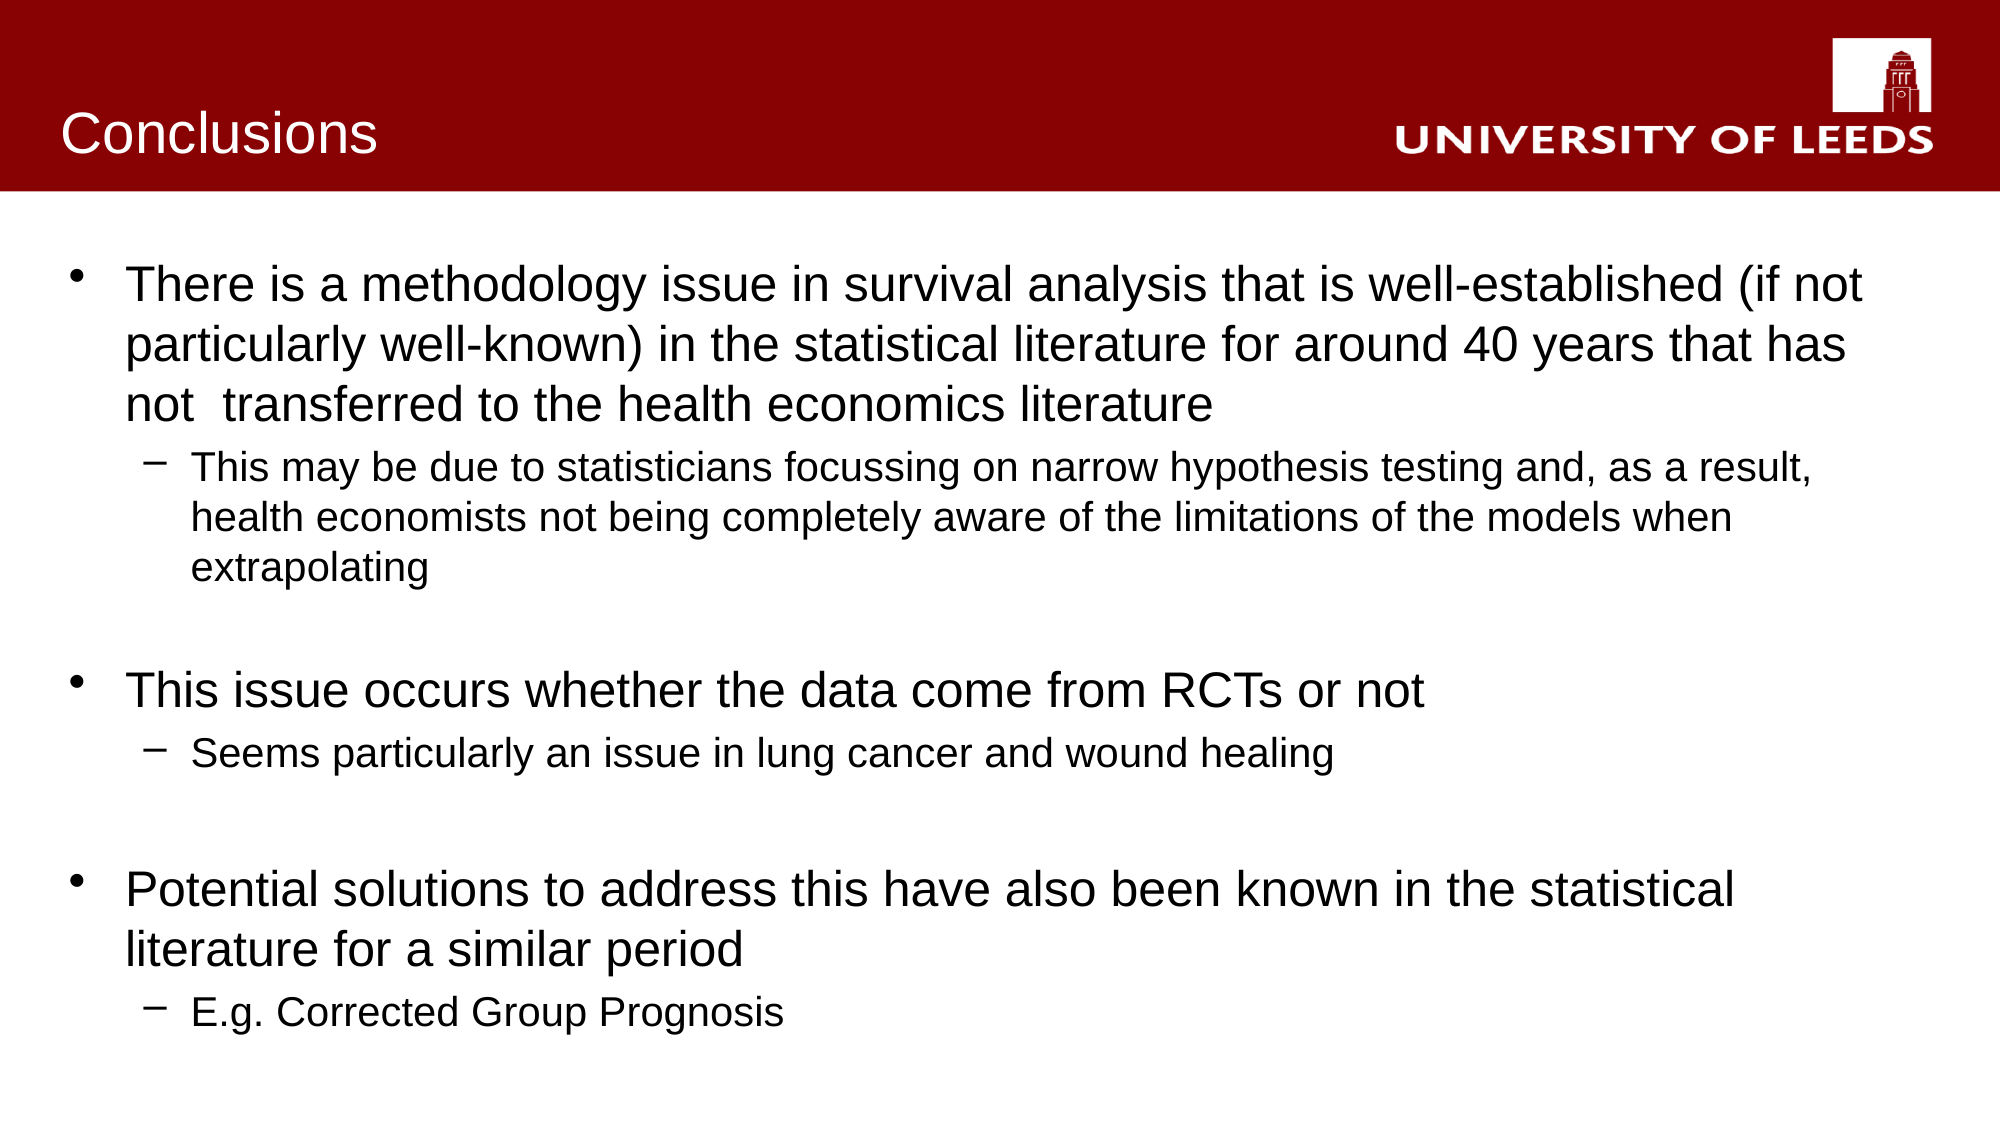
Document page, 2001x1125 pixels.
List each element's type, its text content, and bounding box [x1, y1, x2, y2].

list There is a methodology issue in survival analysis that is well-established (if not particularly well-known) in the statistical literature for around 40 years that has not transferred to the health economics literature This may be due to statisticians focussing on narrow hypothesis testing and, as a result, health economists not being completely aware of the limitations of the models when extrapolating This issue occurs whether the data come from RCTs or not Seems particularly an issue in lung cancer and wound healing Potential solutions to address this have also been known in the statistical literature for a similar period E.g. Corrected Group Prognosis [53, 243, 1946, 1083]
picture [1345, 0, 1983, 192]
title Conclusions [54, 16, 1347, 174]
